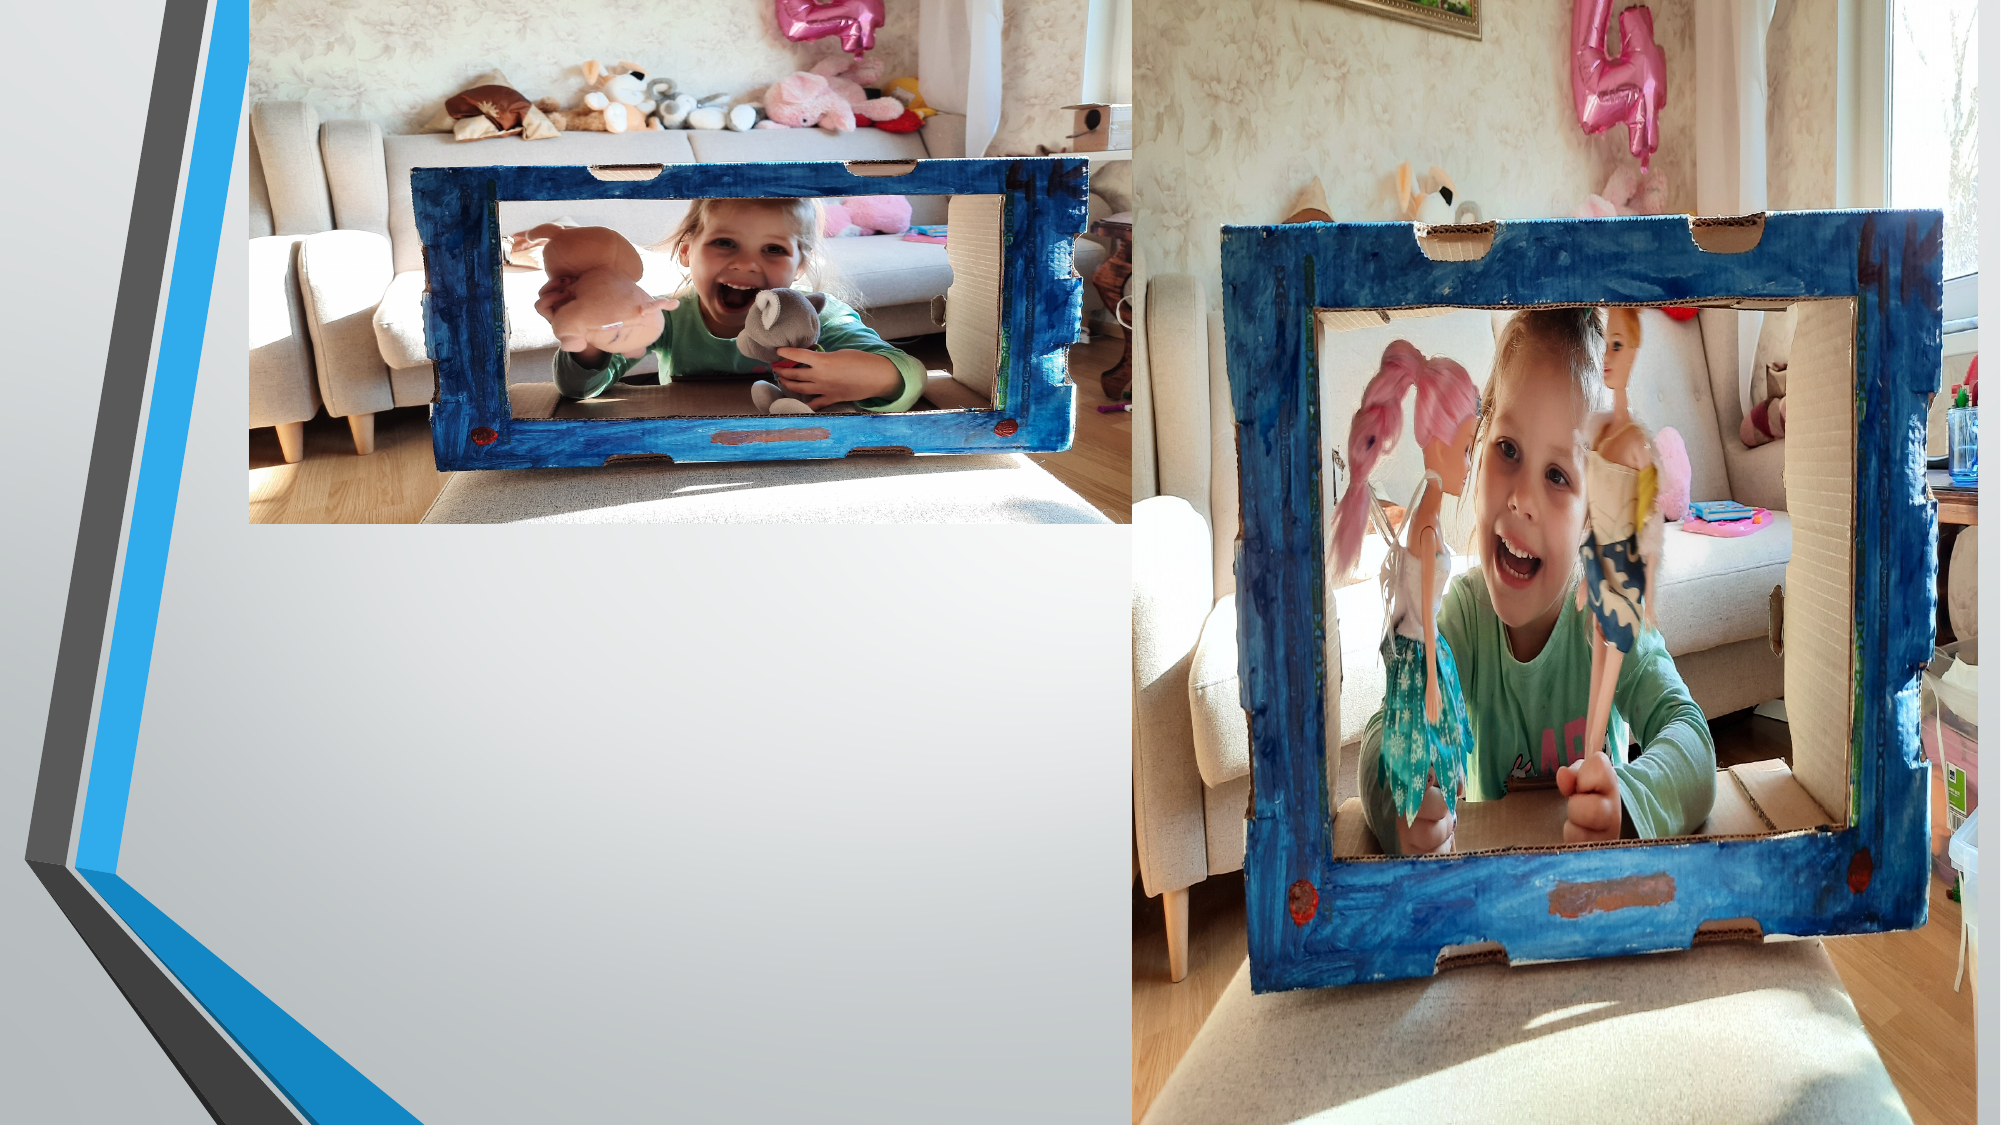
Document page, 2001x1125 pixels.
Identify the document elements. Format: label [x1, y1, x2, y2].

picture [249, 0, 1978, 1125]
